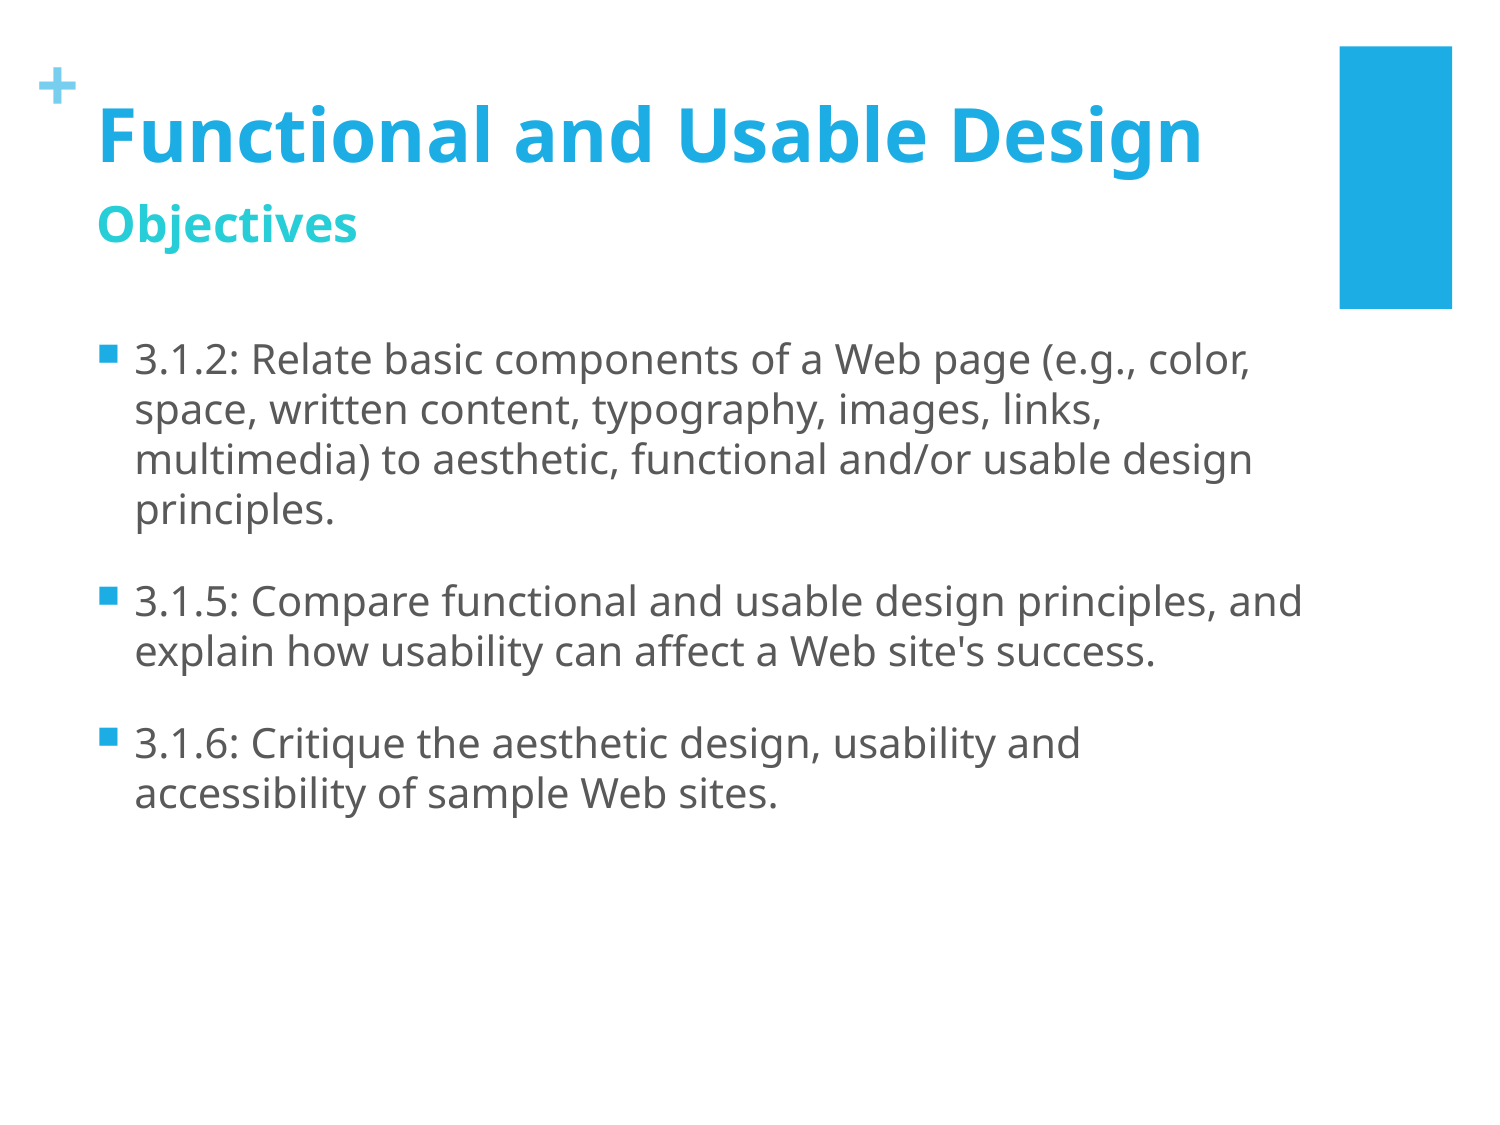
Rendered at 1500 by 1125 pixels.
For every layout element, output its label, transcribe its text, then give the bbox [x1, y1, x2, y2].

list Objectives [81, 185, 1322, 313]
title Functional and Usable Design [81, 22, 1322, 185]
list 3.1.2: Relate basic components of a Web page (e.g., color, space, written content, typography, images, links, multimedia) to aesthetic, functional and/or usable design principles. 3.1.5: Compare functional and usable design principles, and explain how usability can affect a Web site's success. 3.1.6: Critique the aesthetic design, usability and accessibility of sample Web sites. [81, 324, 1322, 1005]
